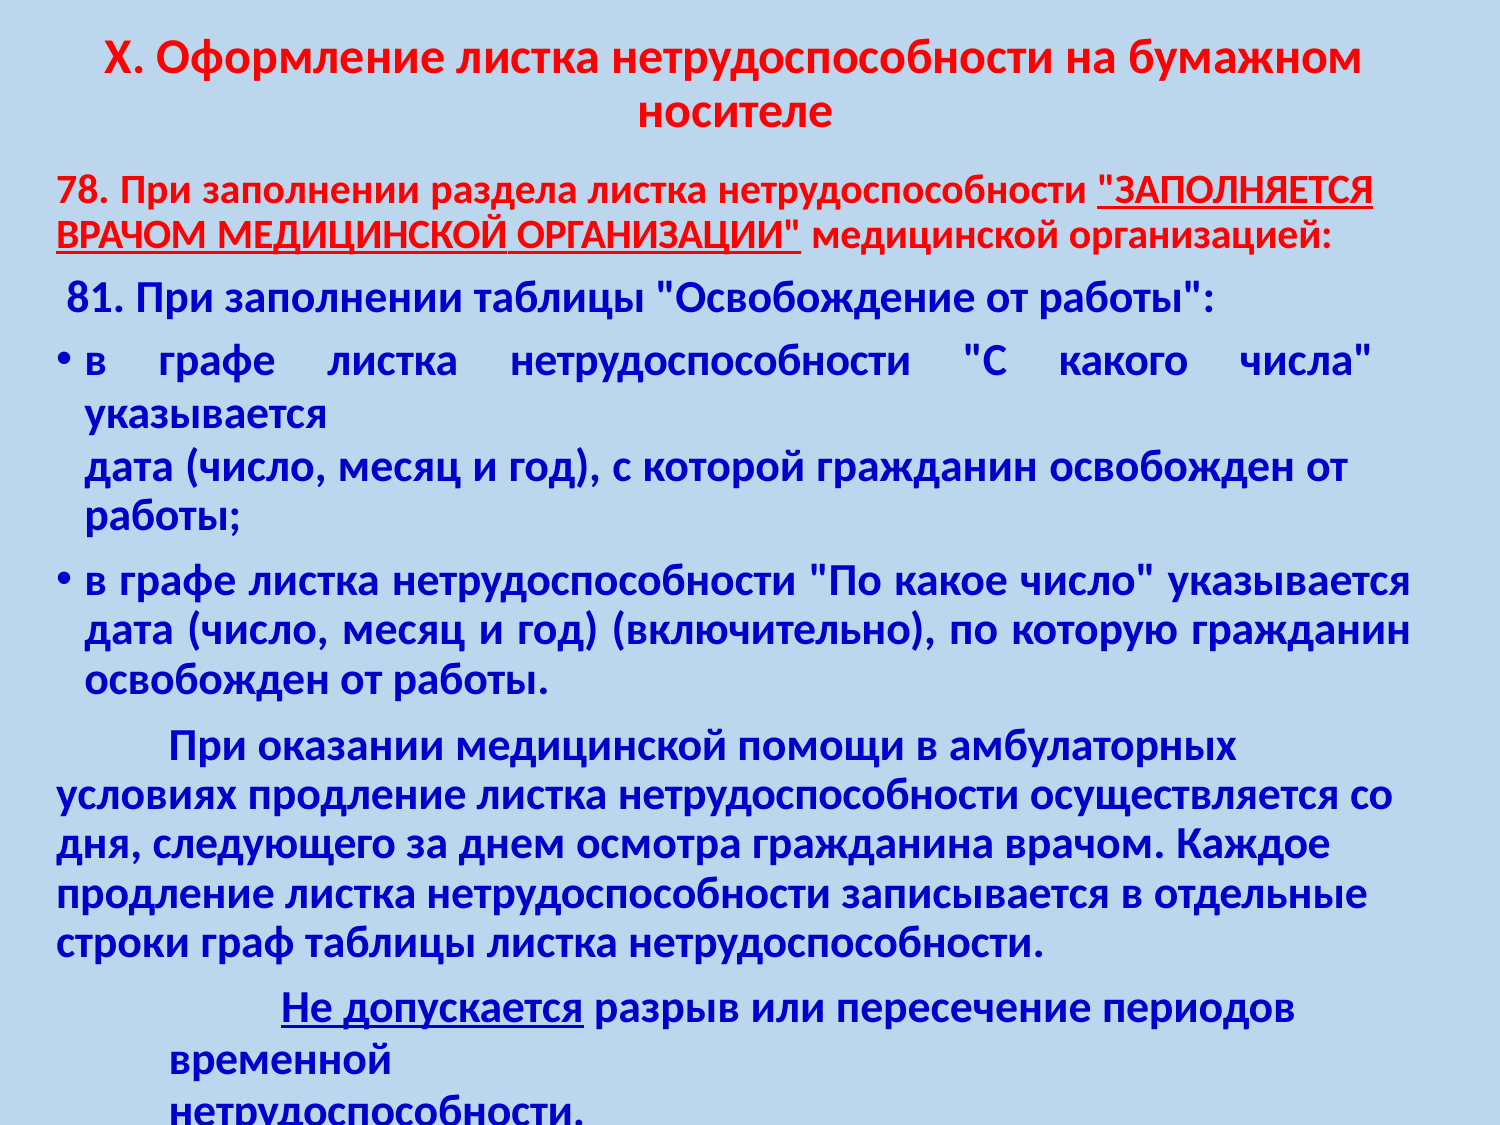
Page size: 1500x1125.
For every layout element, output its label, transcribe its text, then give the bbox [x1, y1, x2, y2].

title X. Оформление листка нетрудоспособности на бумажном носителе [55, 20, 1445, 218]
text_box 78. При заполнении раздела листка нетрудоспособности "ЗАПОЛНЯЕТСЯ ВРАЧОМ МЕДИЦИНСКОЙ ОРГАНИЗАЦИИ" медицинской организацией: 81. При заполнении таблицы "Освобождение от работы": в графе листка нетрудоспособности "С какого числа" указывается дата (число, месяц и год), с которой гражданин освобожден от работы; в графе листка нетрудоспособности "По какое число" указывается дата (число, месяц и год) (включительно), по которую гражданин освобожден от работы. При оказании медицинской помощи в амбулаторных условиях продление листка нетрудоспособности осуществляется со дня, следующего за днем осмотра гражданина врачом. Каждое продление листка нетрудоспособности записывается в отдельные строки граф таблицы листка нетрудоспособности. Не допускается разрыв или пересечение периодов временной нетрудоспособности. [54, 158, 1428, 1125]
